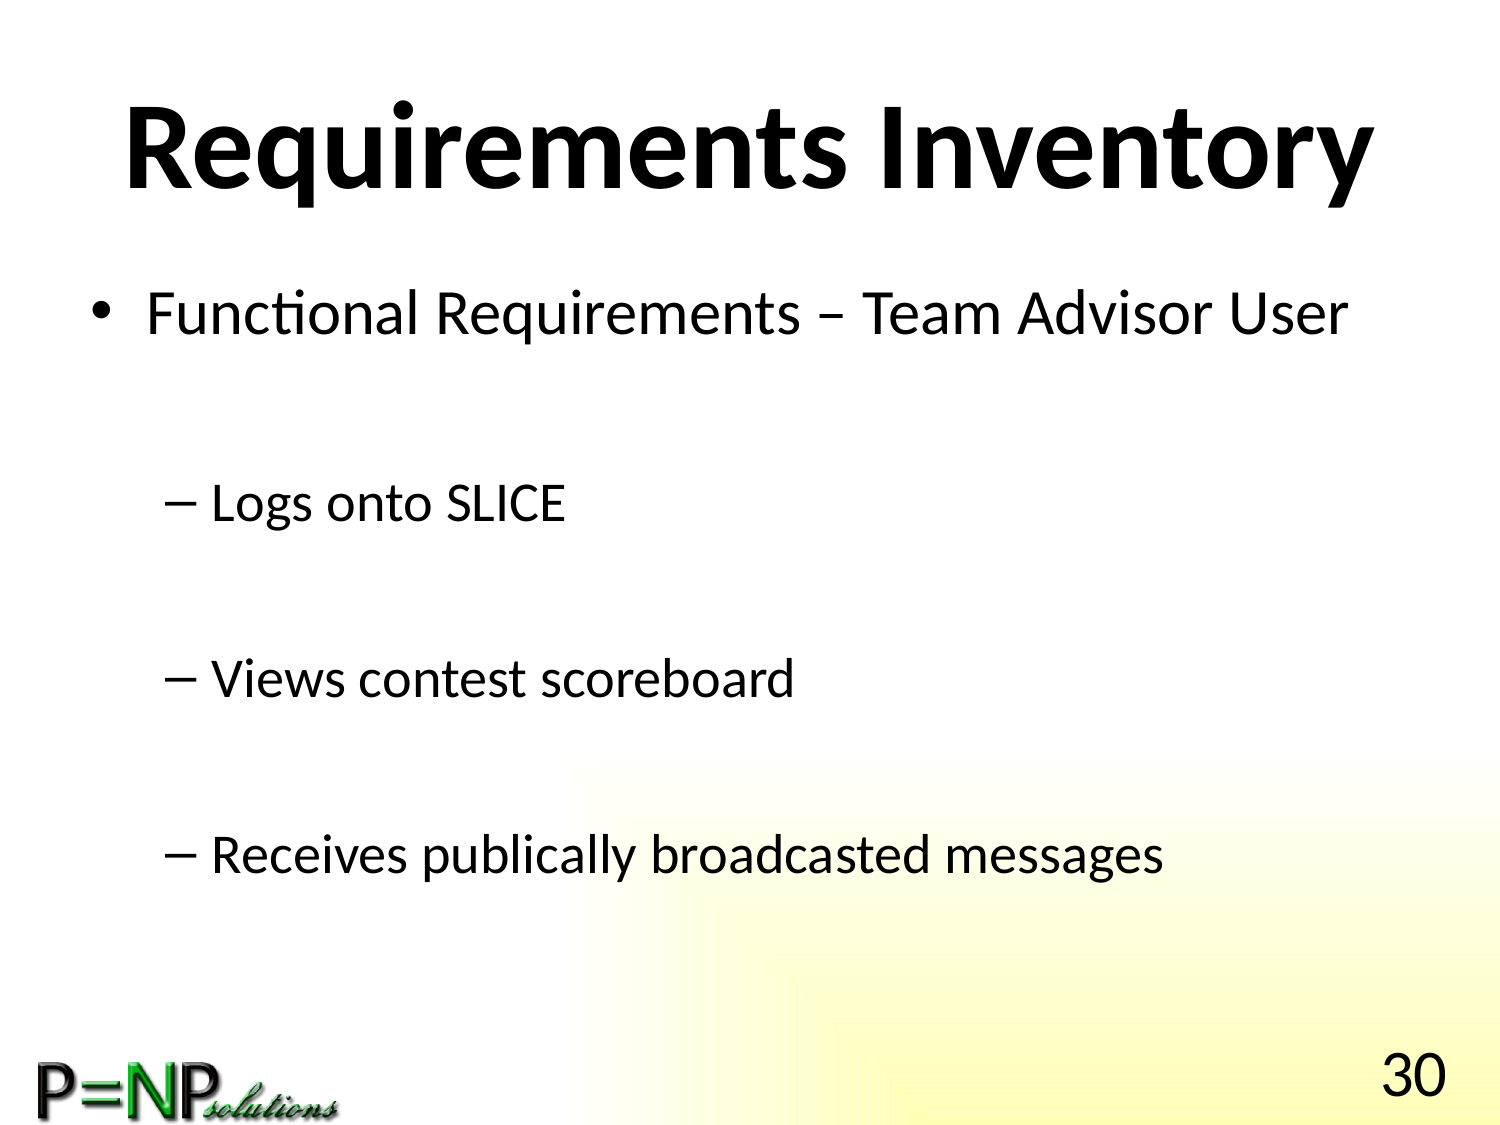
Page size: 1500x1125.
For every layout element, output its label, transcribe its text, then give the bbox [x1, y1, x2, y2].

title Requirements Inventory [75, 45, 1425, 233]
slide_number 30 [1112, 1040, 1463, 1100]
list Functional Requirements – Team Advisor User Logs onto SLICE Views contest scoreboard Receives publically broadcasted messages [75, 262, 1425, 1005]
picture [37, 1062, 343, 1125]
